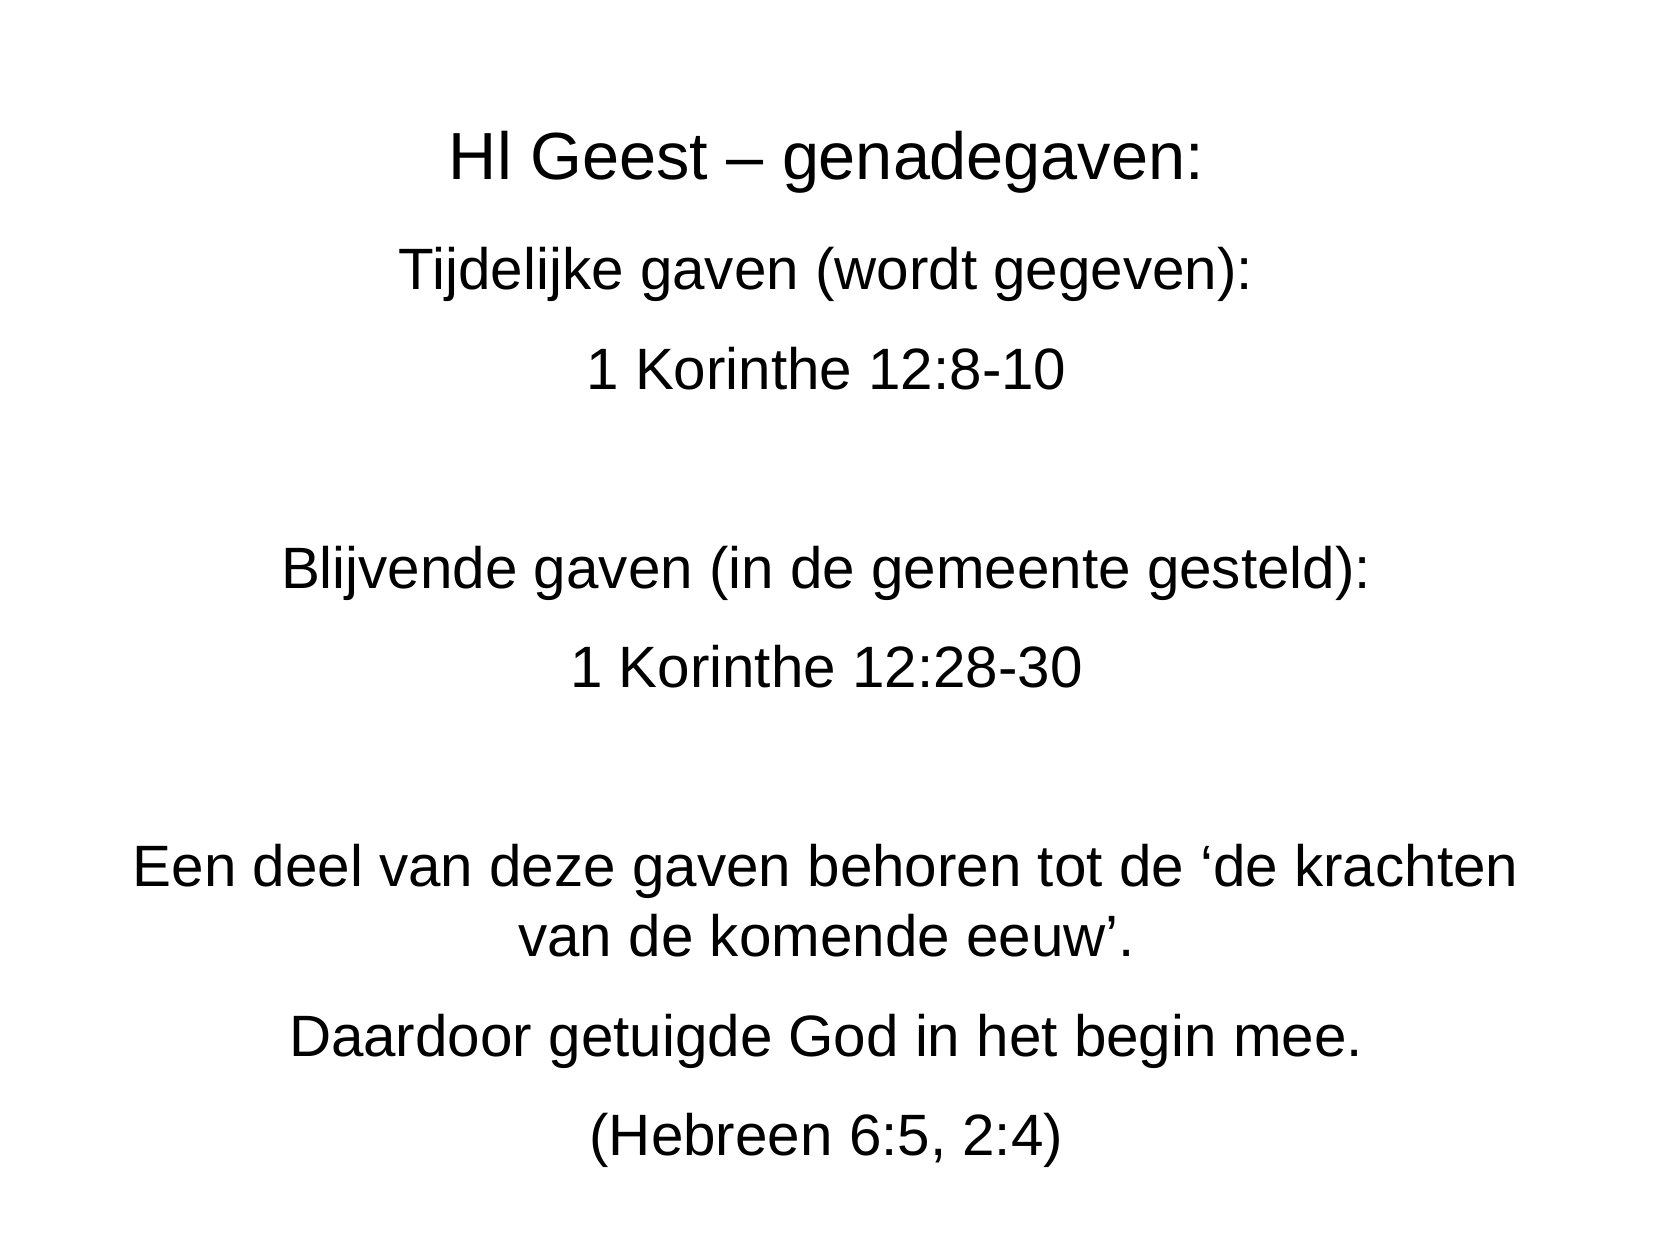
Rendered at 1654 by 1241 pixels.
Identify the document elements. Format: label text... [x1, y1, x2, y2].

subtitle Tijdelijke gaven (wordt gegeven): 1 Korinthe 12:8-10 Blijvende gaven (in de gemeente gesteld): 1 Korinthe 12:28-30 Een deel van deze gaven behoren tot de ‘de krachten van de komende eeuw’. Daardoor getuigde God in het begin mee. (Hebreen 6:5, 2:4) [82, 290, 1571, 1109]
title Hl Geest – genadegaven: [82, 49, 1571, 257]
